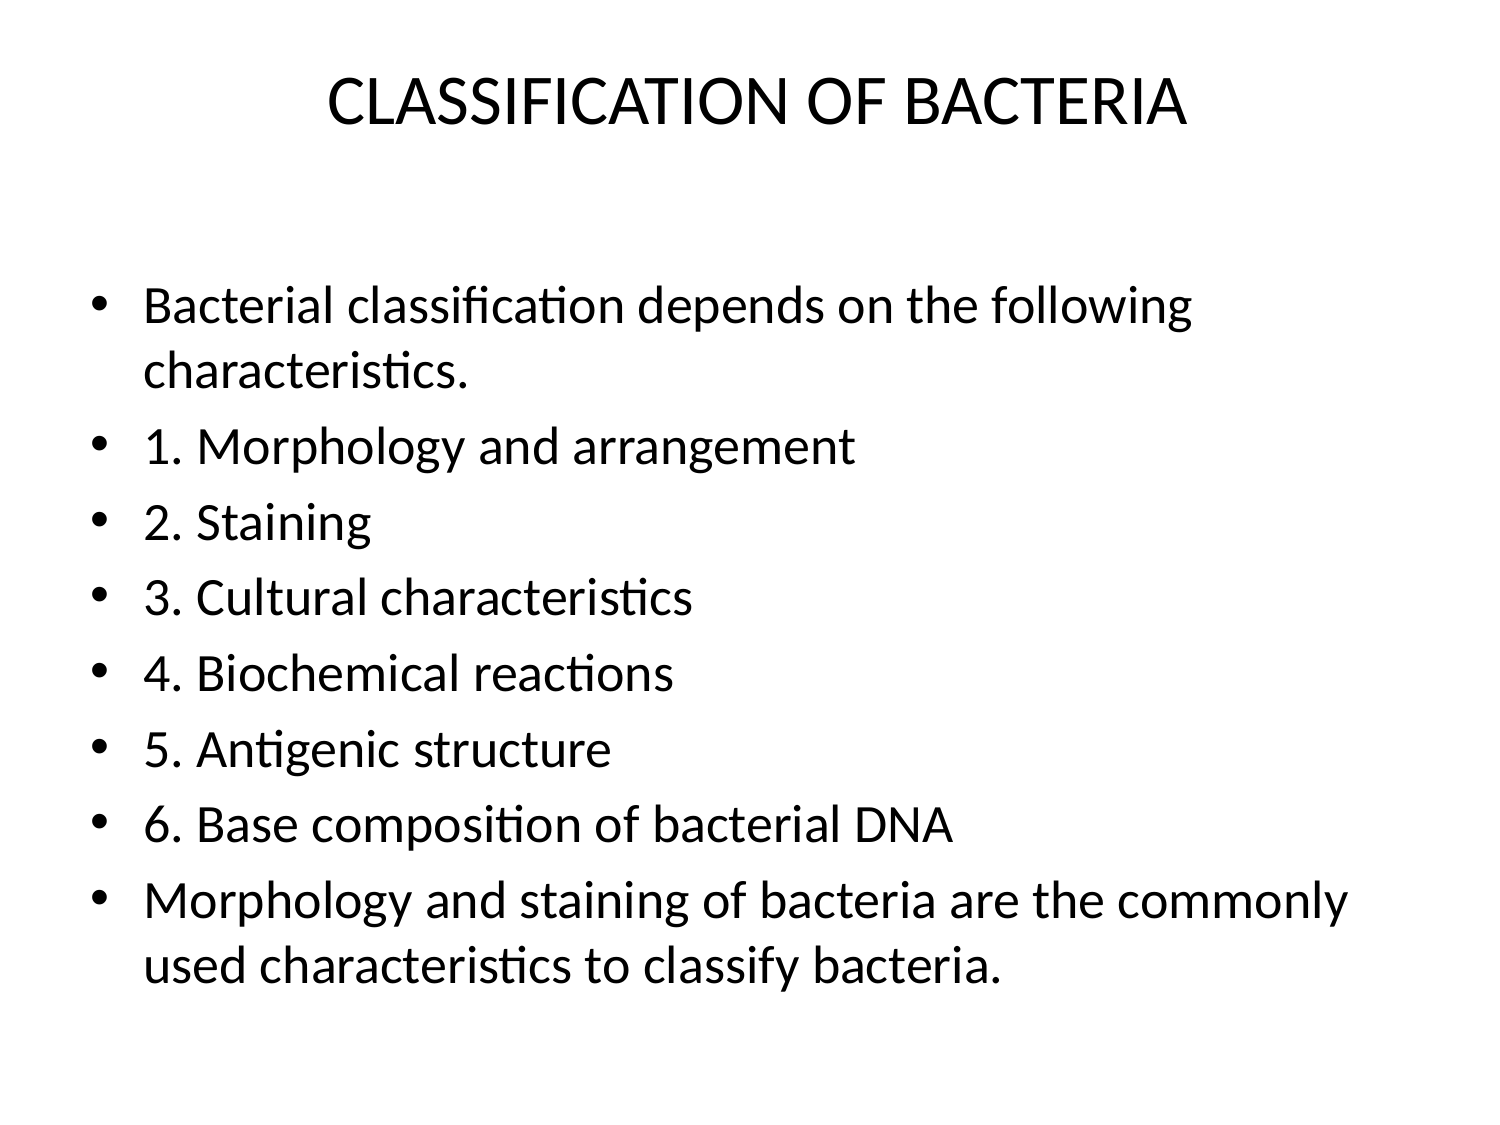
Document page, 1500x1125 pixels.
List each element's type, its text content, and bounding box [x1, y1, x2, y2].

list Bacterial classification depends on the following characteristics. 1. Morphology and arrangement 2. Staining 3. Cultural characteristics 4. Biochemical reactions 5. Antigenic structure 6. Base composition of bacterial DNA Morphology and staining of bacteria are the commonly used characteristics to classify bacteria. [75, 262, 1425, 1005]
title CLASSIFICATION OF BACTERIA [75, 45, 1425, 233]
